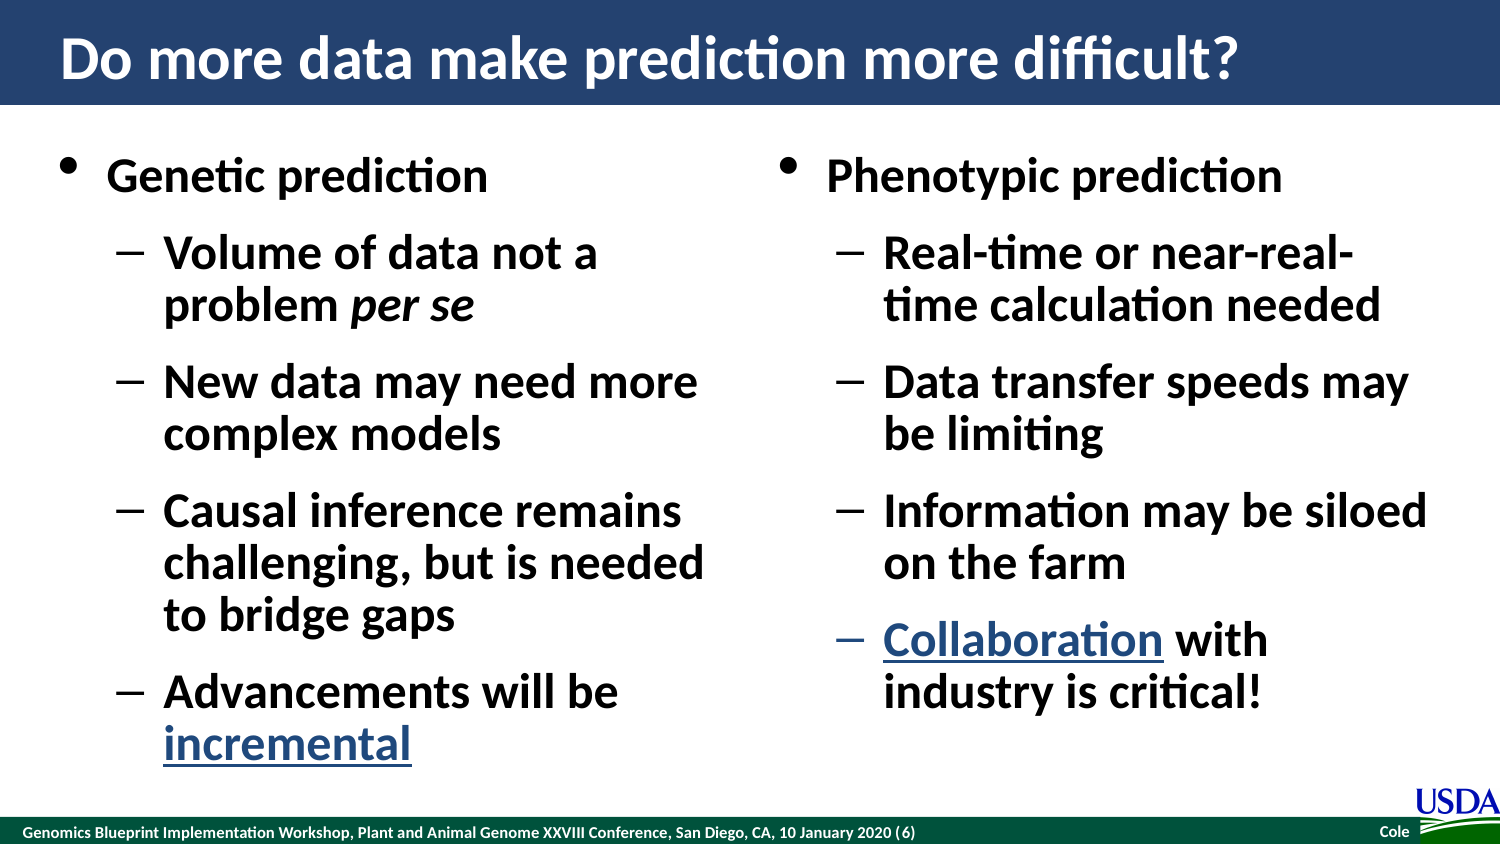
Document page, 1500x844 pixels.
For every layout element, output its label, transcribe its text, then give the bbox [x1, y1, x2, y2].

title Do more data make prediction more difficult? [60, 15, 1440, 94]
list Phenotypic prediction Real-time or near-real-time calculation needed Data transfer speeds may be limiting Information may be siloed on the farm Collaboration with industry is critical! [780, 150, 1440, 780]
picture [1416, 788, 1500, 844]
list Genetic prediction Volume of data not a problem per se New data may need more complex models Causal inference remains challenging, but is needed to bridge gaps Advancements will be incremental [60, 150, 720, 780]
